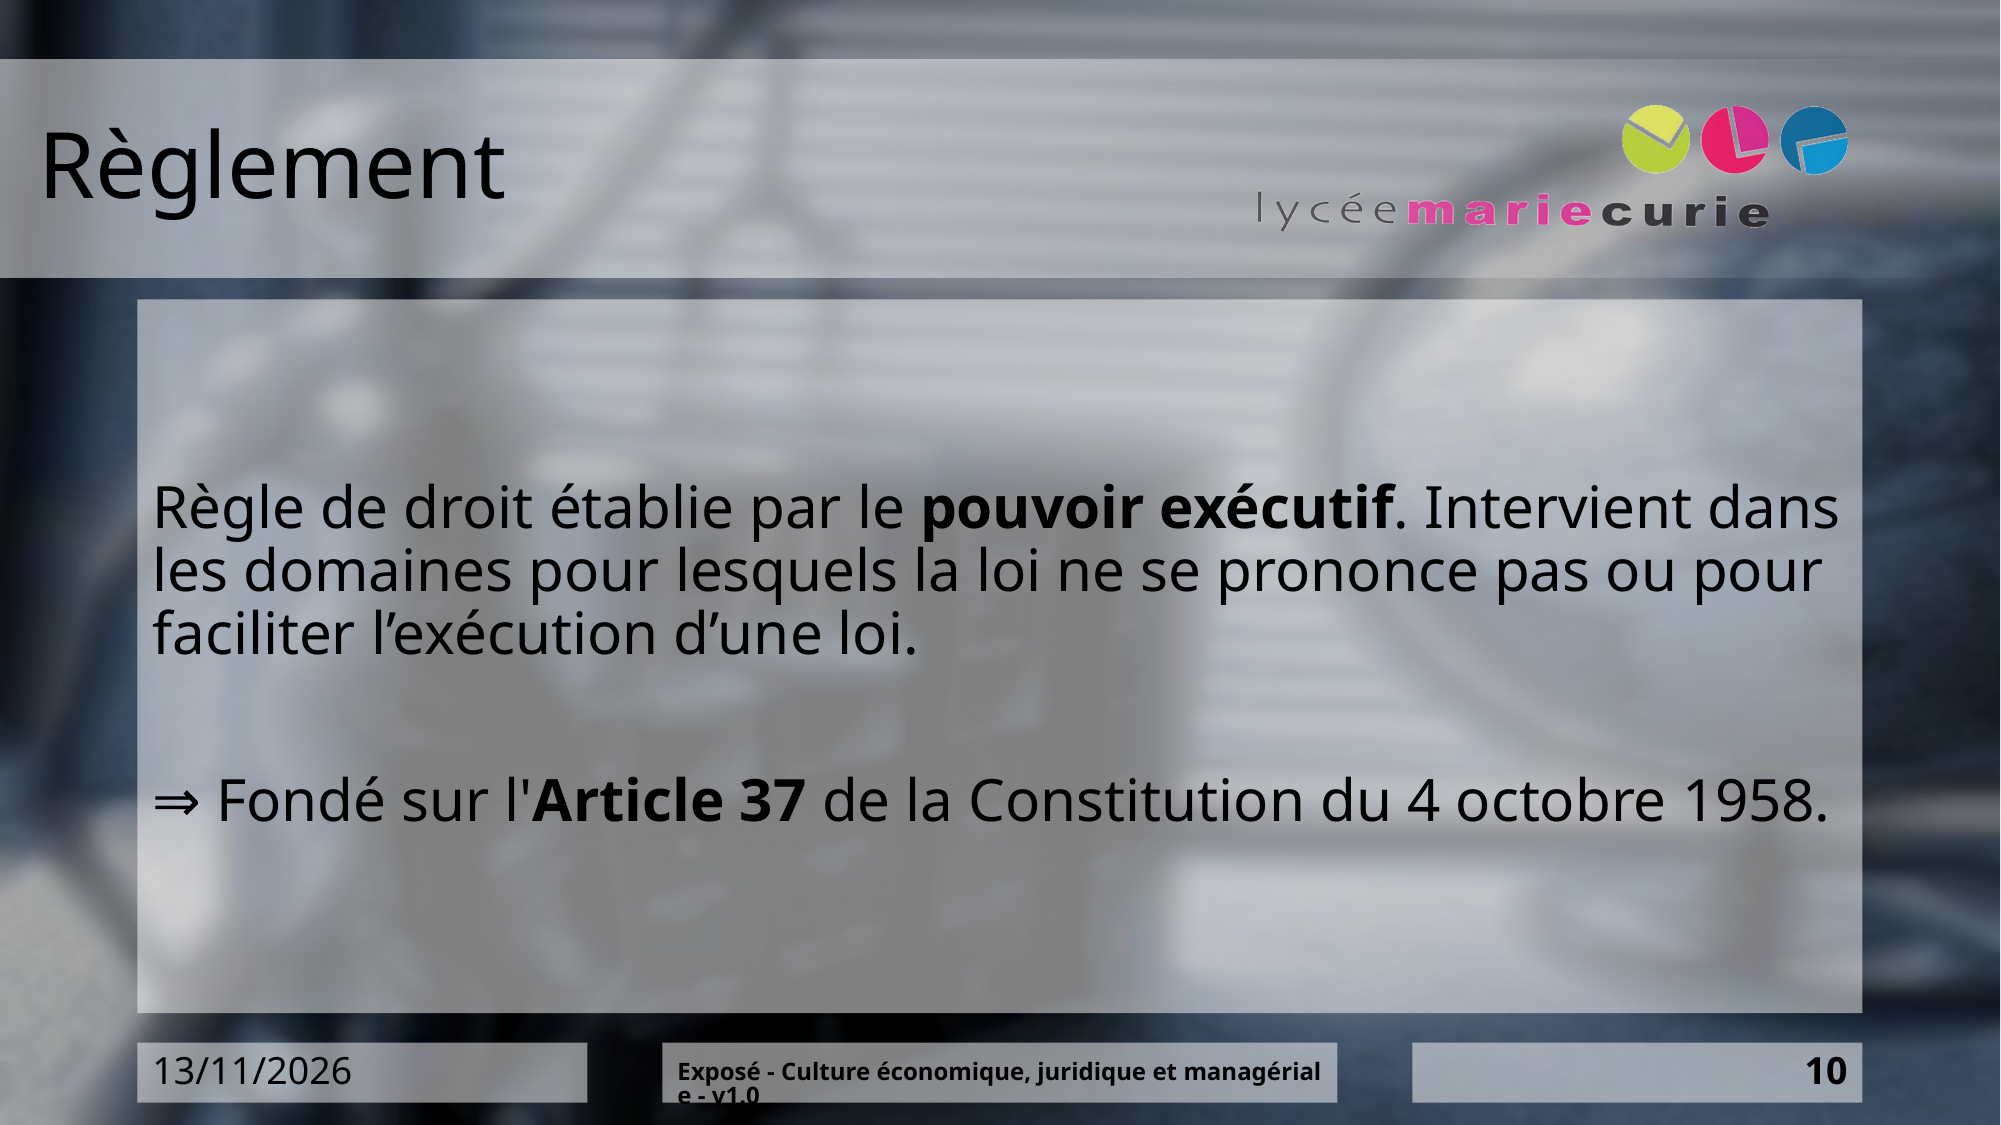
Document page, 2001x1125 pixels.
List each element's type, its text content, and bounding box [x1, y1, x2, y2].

title Règlement [0, 59, 2000, 278]
list Règle de droit établie par le pouvoir exécutif. Intervient dans les domaines pour lesquels la loi ne se prononce pas ou pour faciliter l’exécution d’une loi. ⇒ Fondé sur l'Article 37 de la Constitution du 4 octobre 1958. [137, 299, 1863, 1014]
picture [0, 0, 2001, 1125]
slide_number 10 [1412, 1042, 1863, 1103]
footer Exposé - Culture économique, juridique et managériale - v1.0 [662, 1042, 1338, 1103]
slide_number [137, 1042, 588, 1103]
